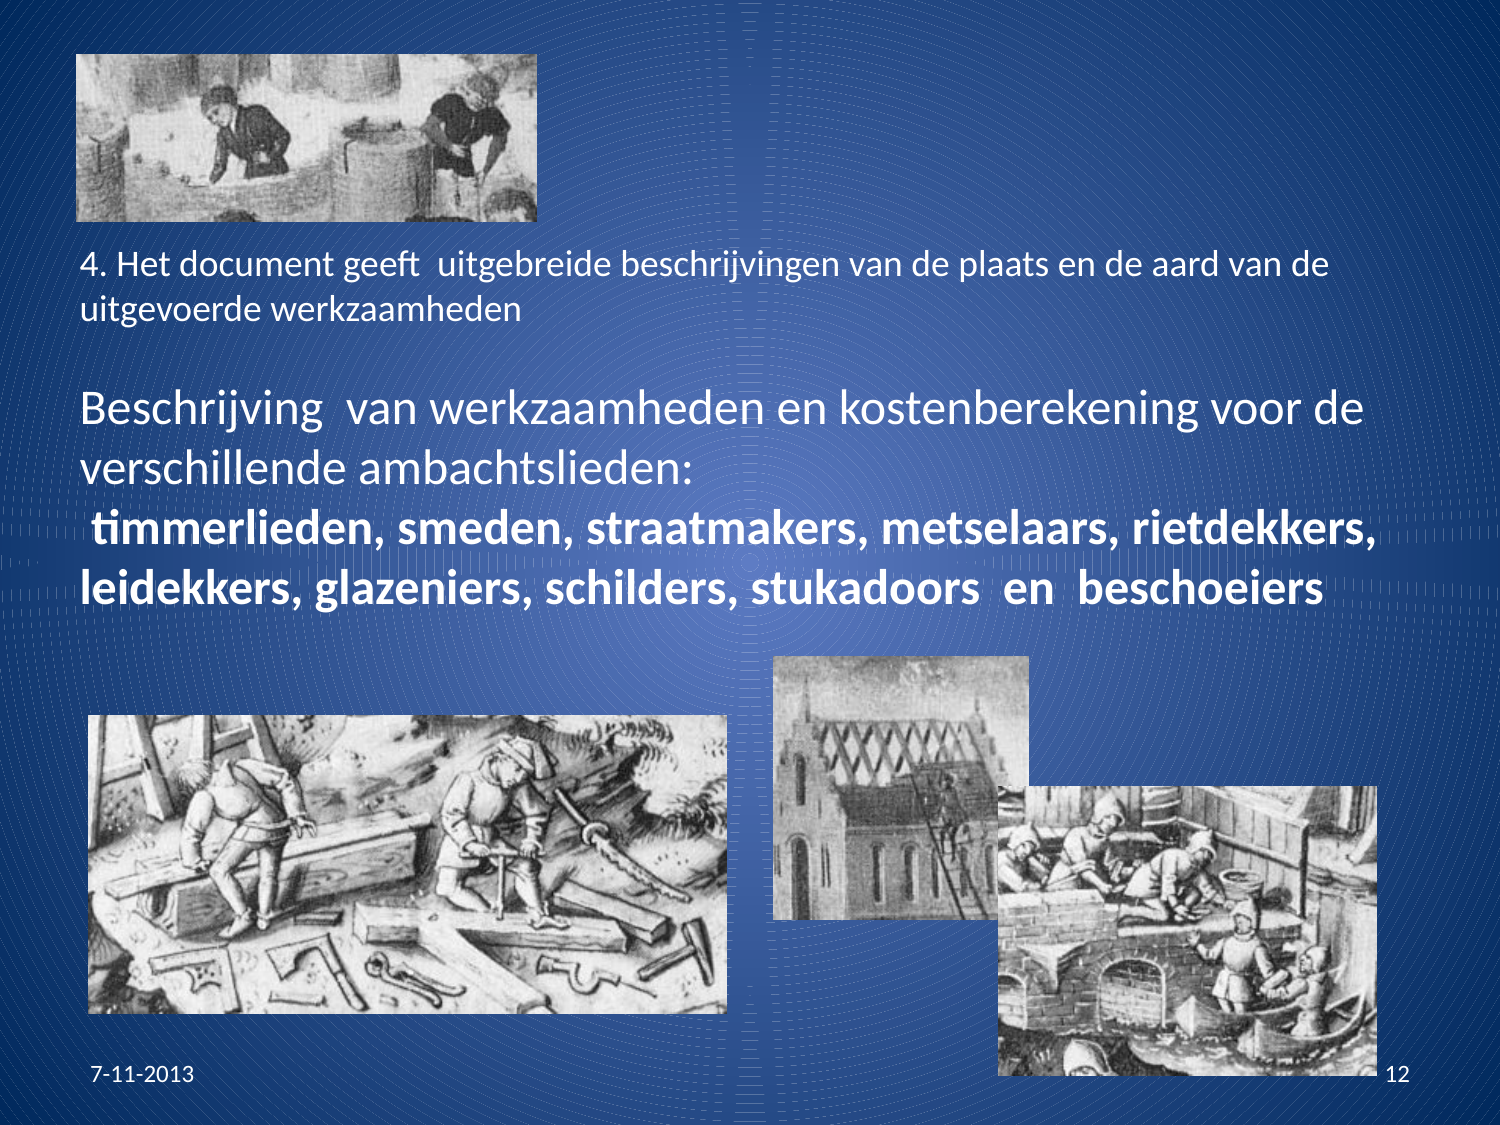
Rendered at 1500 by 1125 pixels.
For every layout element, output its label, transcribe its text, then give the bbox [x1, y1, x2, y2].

picture [773, 656, 1377, 1077]
picture [76, 54, 537, 222]
slide_number 12 [1074, 1042, 1425, 1103]
picture [88, 715, 727, 1014]
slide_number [75, 1042, 425, 1103]
text_box 4. Het document geeft uitgebreide beschrijvingen van de plaats en de aard van de uitgevoerde werkzaamheden Beschrijving van werkzaamheden en kostenberekening voor de verschillende ambachtslieden: timmerlieden, smeden, straatmakers, metselaars, rietdekkers, leidekkers, glazeniers, schilders, stukadoors en beschoeiers [64, 231, 1436, 622]
